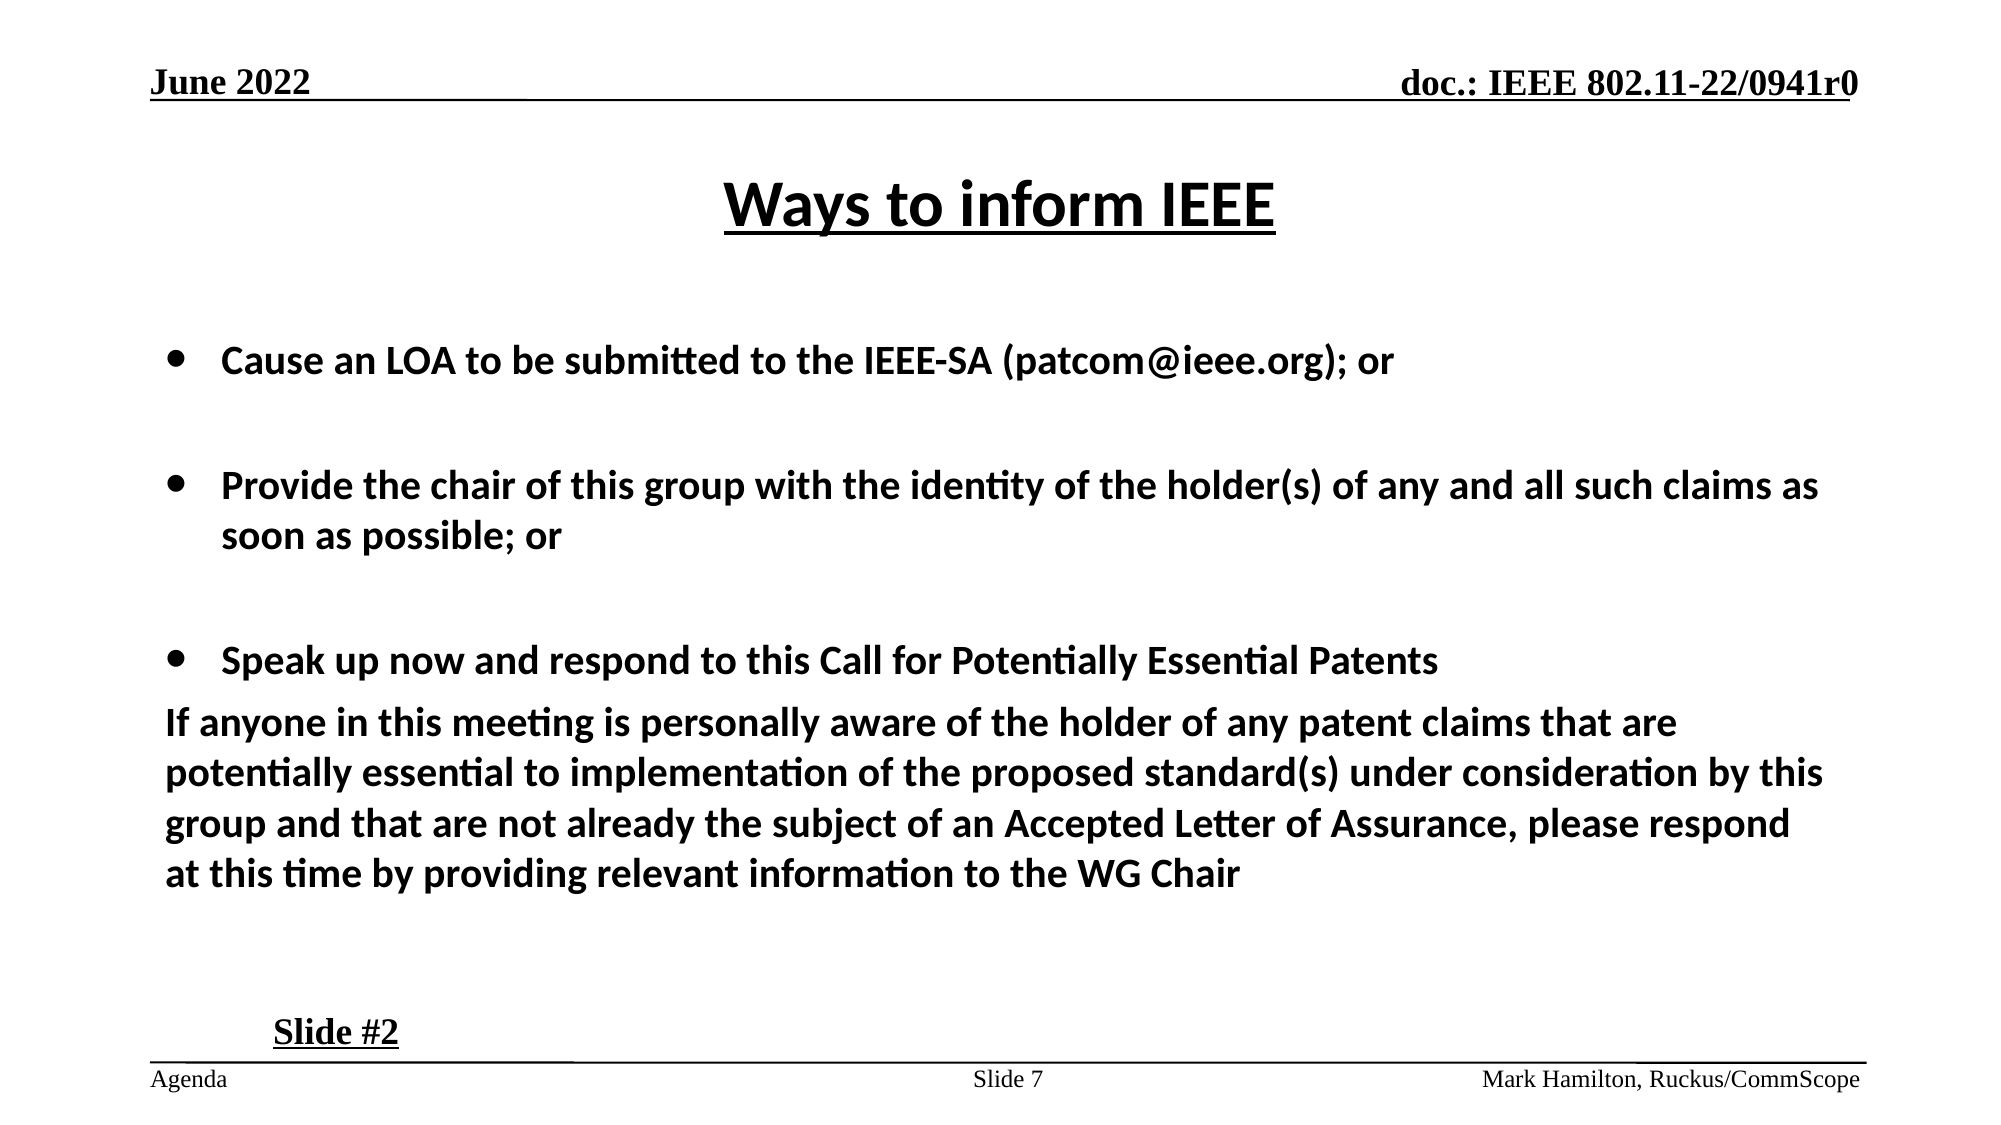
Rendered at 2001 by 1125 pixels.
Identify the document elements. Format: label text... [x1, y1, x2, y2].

slide_number Slide 7 [950, 1061, 1067, 1123]
title Ways to inform IEEE [149, 112, 1850, 288]
list Cause an LOA to be submitted to the IEEE-SA (patcom@ieee.org); or Provide the chair of this group with the identity of the holder(s) of any and all such claims as soon as possible; or Speak up now and respond to this Call for Potentially Essential Patents If anyone in this meeting is personally aware of the holder of any patent claims that are potentially essential to implementation of the proposed standard(s) under consideration by this group and that are not already the subject of an Accepted Letter of Assurance, please respond at this time by providing relevant information to the WG Chair [149, 324, 1850, 1000]
text_box Slide #2 [258, 999, 415, 1060]
